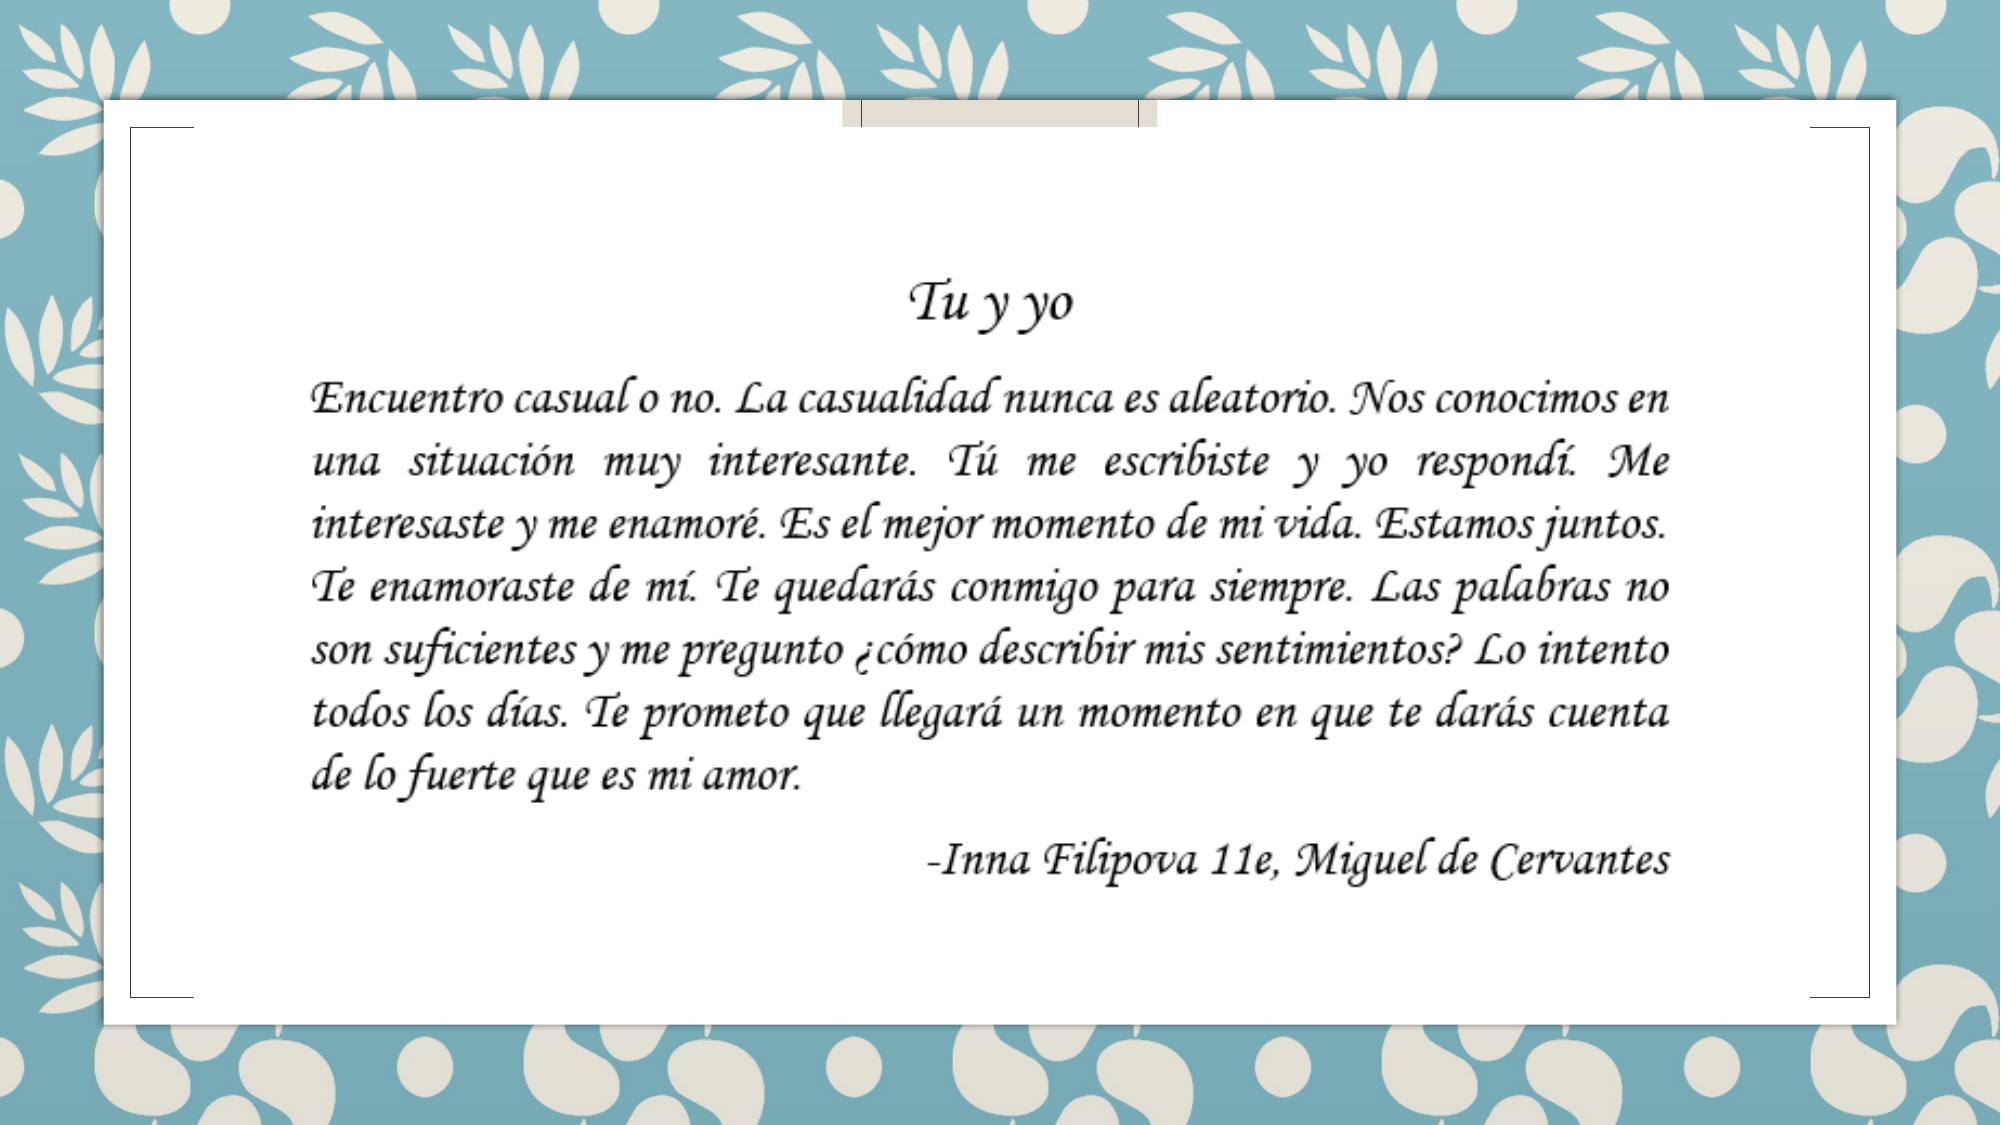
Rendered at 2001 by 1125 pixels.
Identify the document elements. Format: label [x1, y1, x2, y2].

text_box [1812, 127, 1870, 998]
text_box [130, 127, 191, 998]
picture [194, 127, 1810, 998]
text_box [841, 99, 1158, 124]
text_box [0, 0, 2000, 1125]
text_box [103, 100, 1897, 1025]
